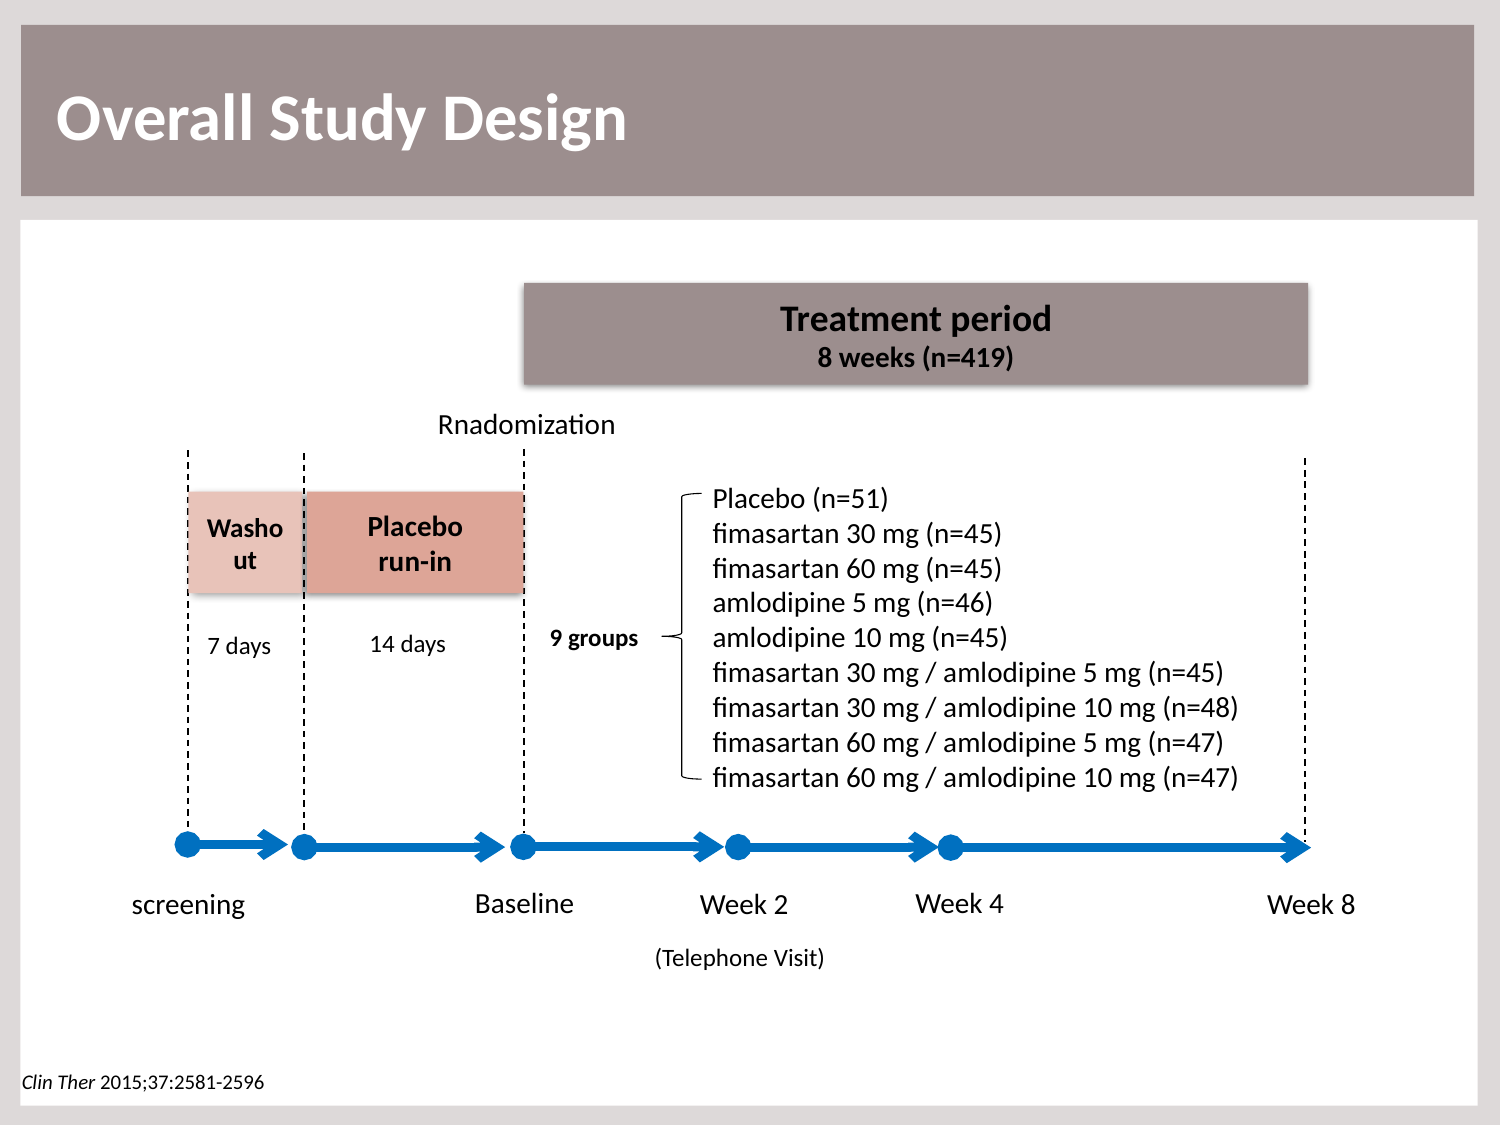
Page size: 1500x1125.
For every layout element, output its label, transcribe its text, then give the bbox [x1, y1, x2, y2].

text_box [98, 282, 1402, 981]
text_box Overall Study Design [42, 65, 644, 161]
text_box Clin Ther 2015;37:2581-2596 [19, 1069, 265, 1095]
